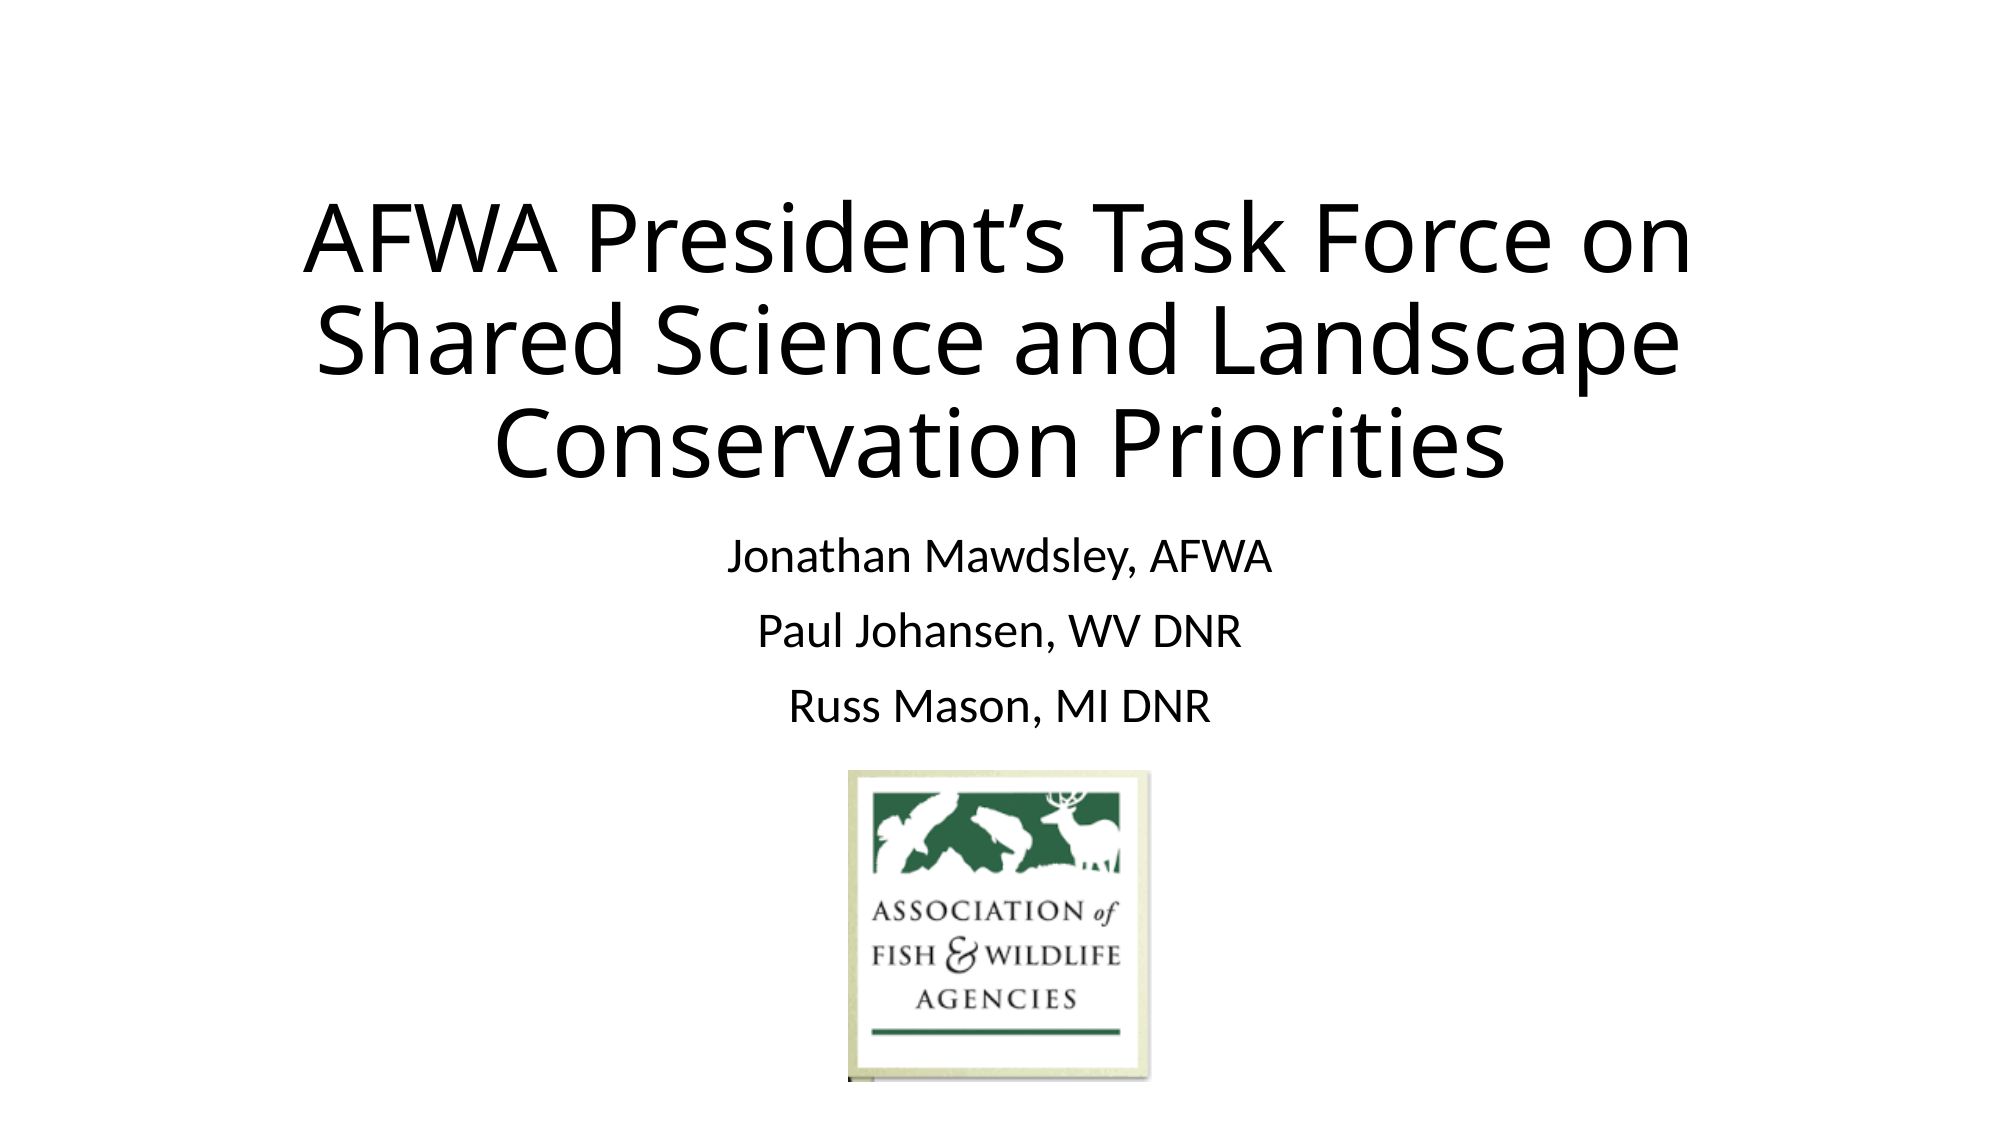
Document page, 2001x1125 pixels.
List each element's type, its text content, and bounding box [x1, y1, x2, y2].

picture [848, 770, 1152, 1082]
subtitle Jonathan Mawdsley, AFWA Paul Johansen, WV DNR Russ Mason, MI DNR [249, 522, 1750, 794]
title AFWA President’s Task Force on Shared Science and Landscape Conservation Priorities [249, 113, 1750, 506]
